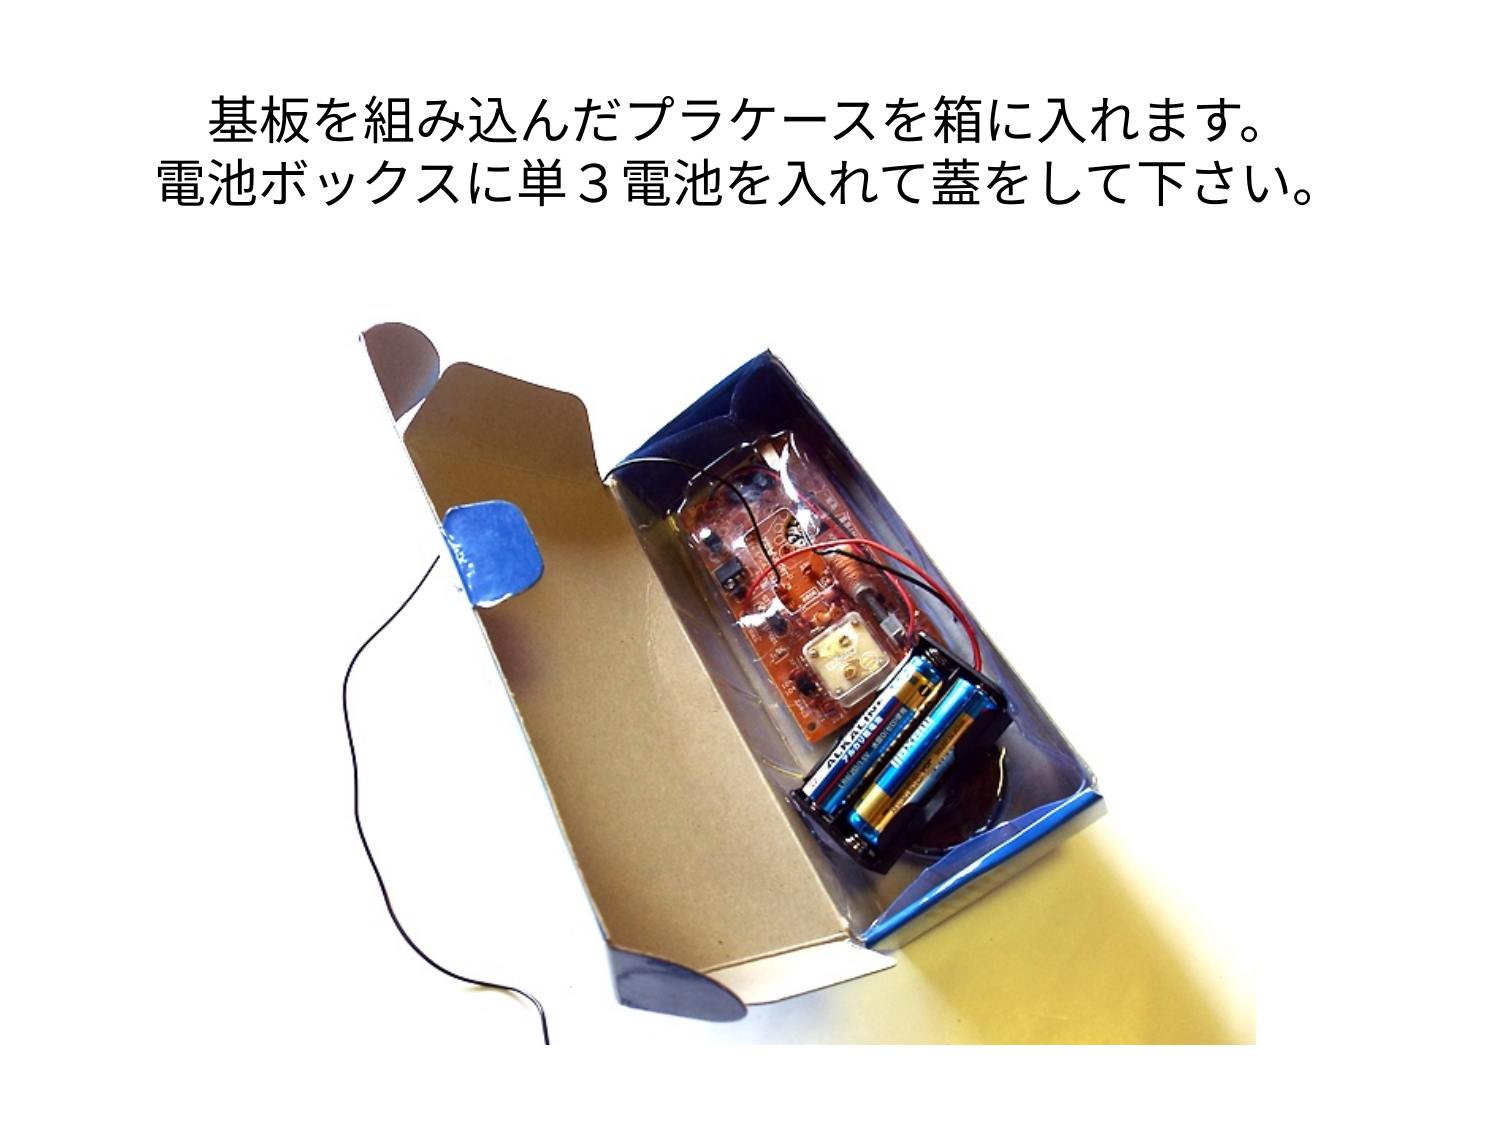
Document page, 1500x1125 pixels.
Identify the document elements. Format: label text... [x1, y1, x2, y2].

title 基板を組み込んだプラケースを箱に入れます。 電池ボックスに単３電池を入れて蓋をして下さい。 [75, 45, 1425, 256]
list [241, 302, 1256, 1046]
